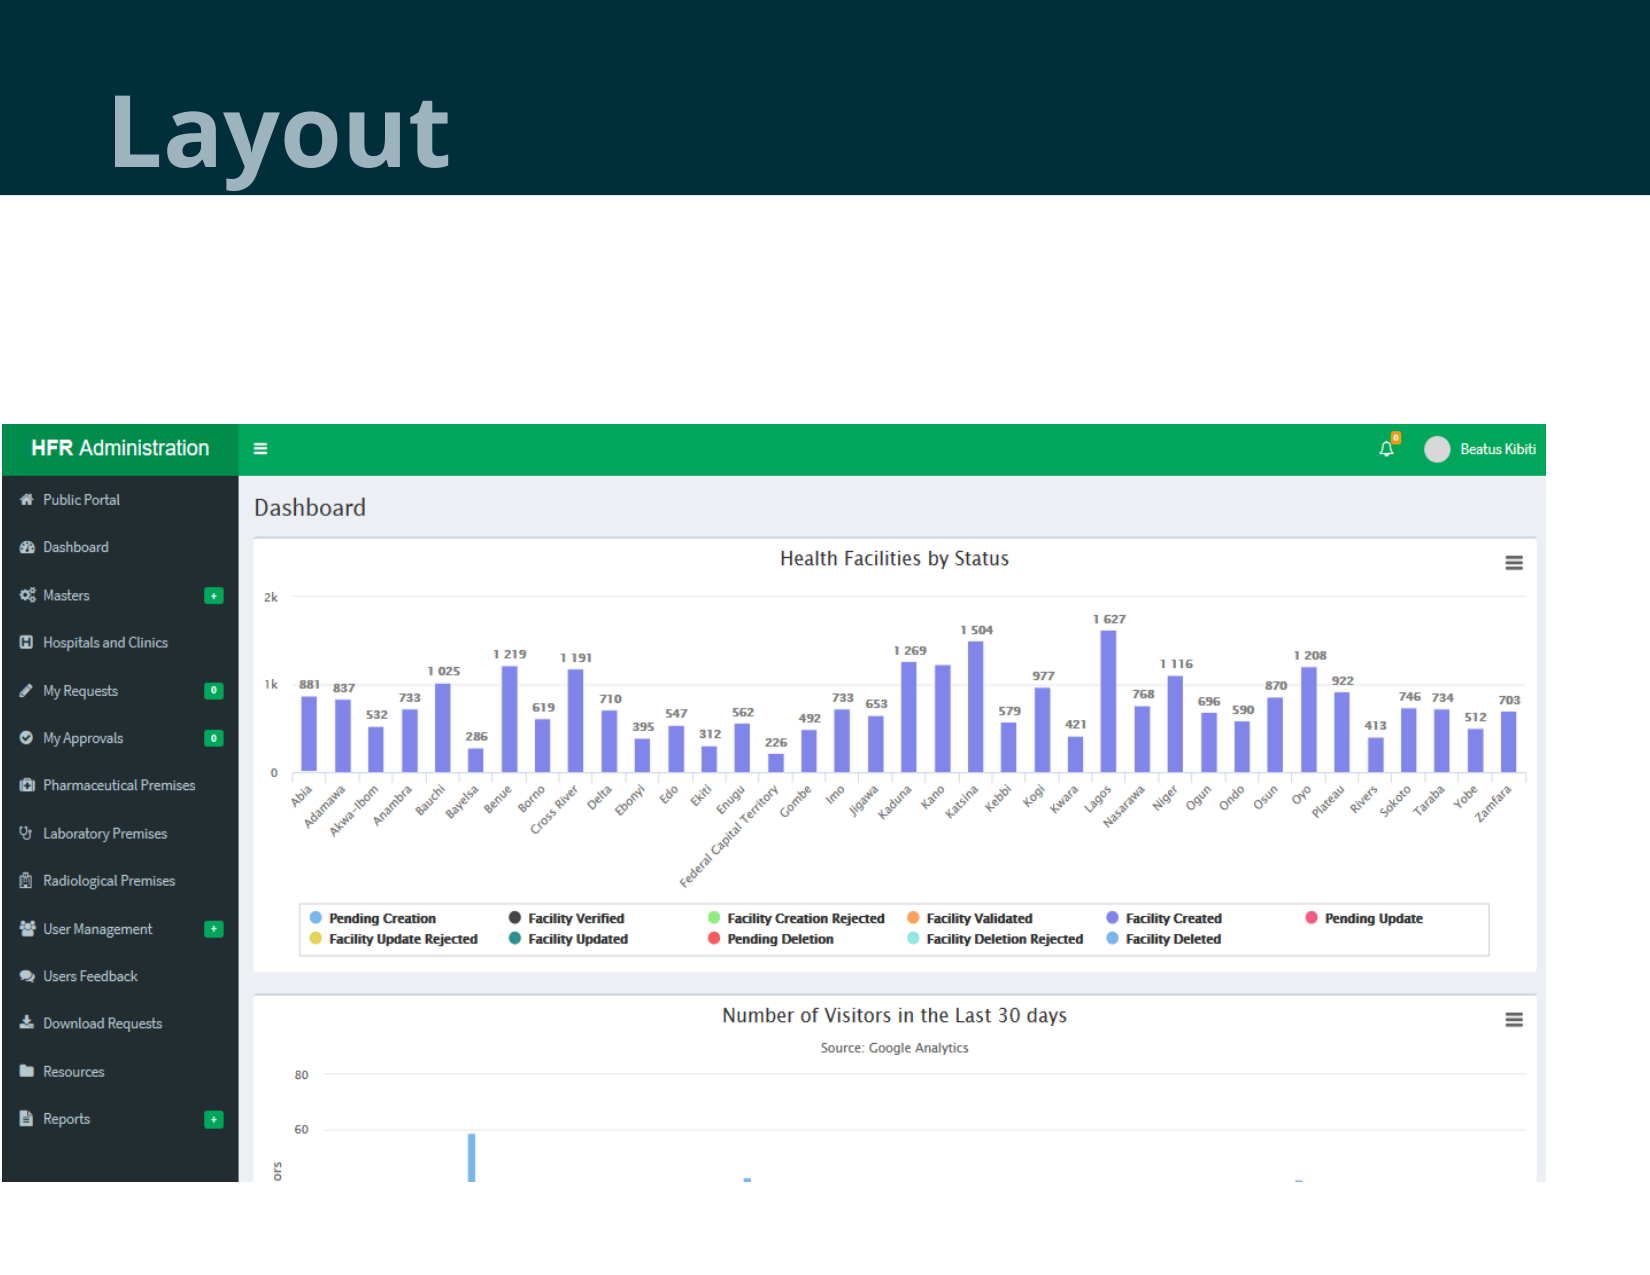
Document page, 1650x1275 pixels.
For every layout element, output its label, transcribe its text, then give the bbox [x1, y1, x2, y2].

picture [2, 424, 1546, 1182]
title Layout [92, 60, 1524, 248]
